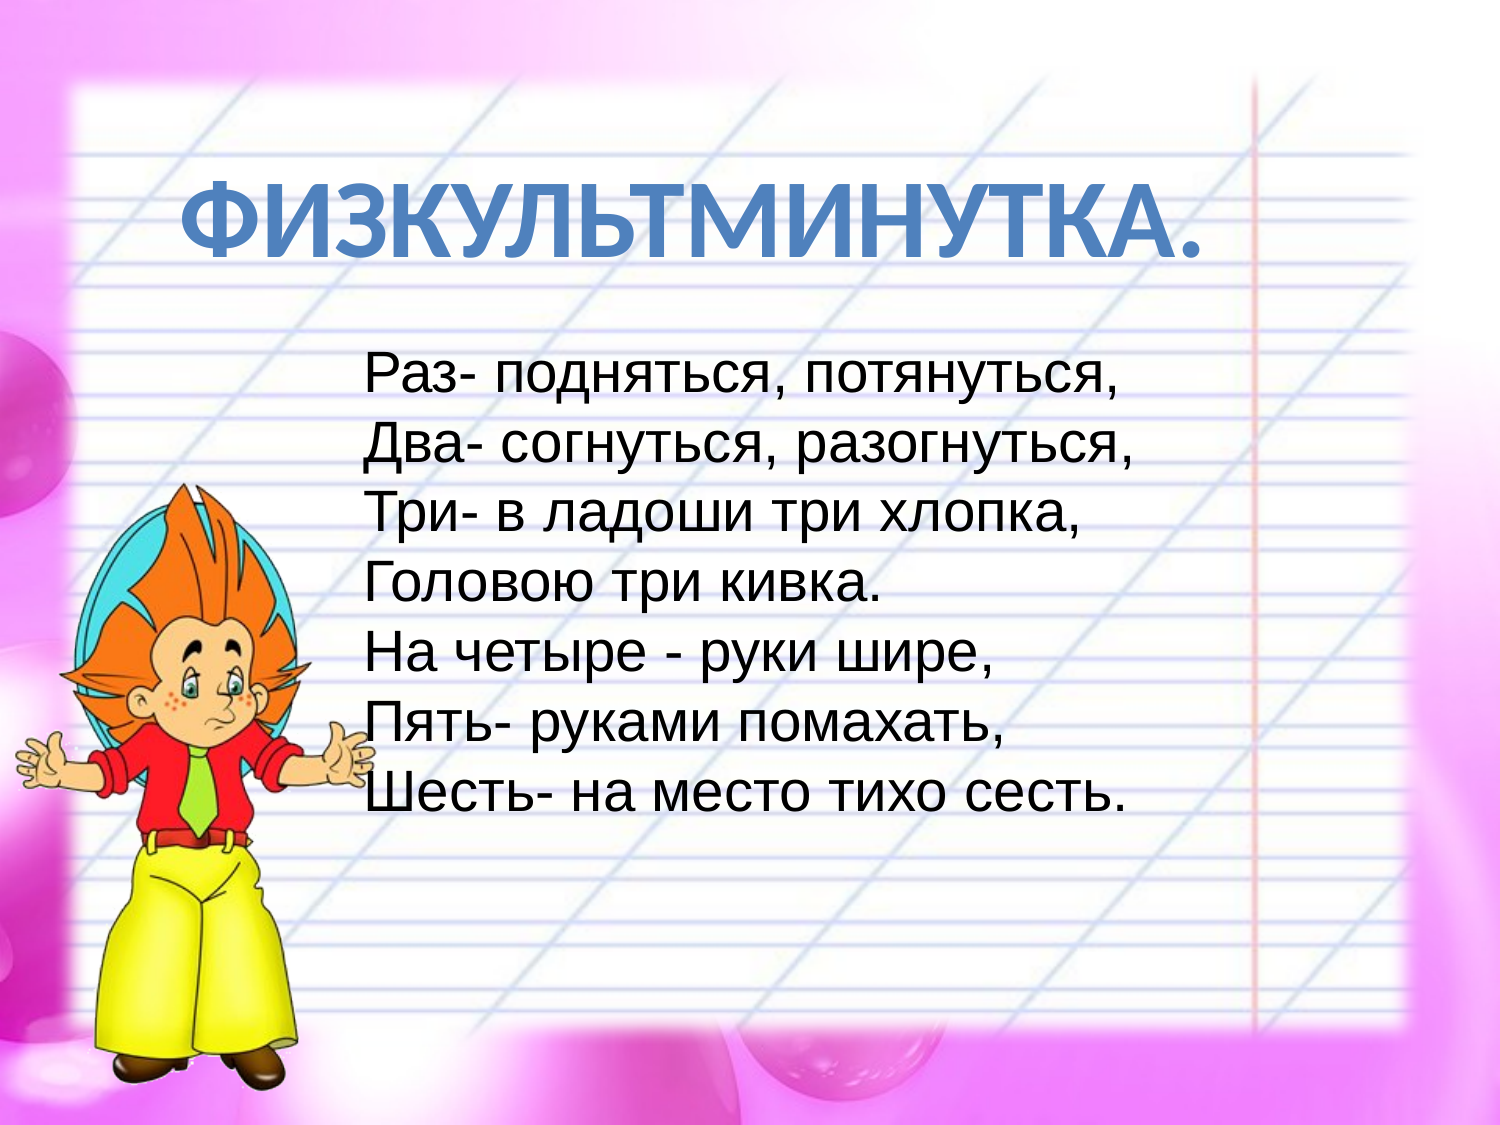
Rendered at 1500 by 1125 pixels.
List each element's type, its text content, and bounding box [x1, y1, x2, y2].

text_box Раз- подняться, потянуться, Два- согнуться, разогнуться, Три- в ладоши три хлопка, Головою три кивка. На четыре - руки шире, Пять- руками помахать, Шесть- на место тихо сесть. [348, 326, 1211, 831]
picture [0, 0, 1500, 1125]
text_box Физкультминутка. [164, 137, 1223, 288]
